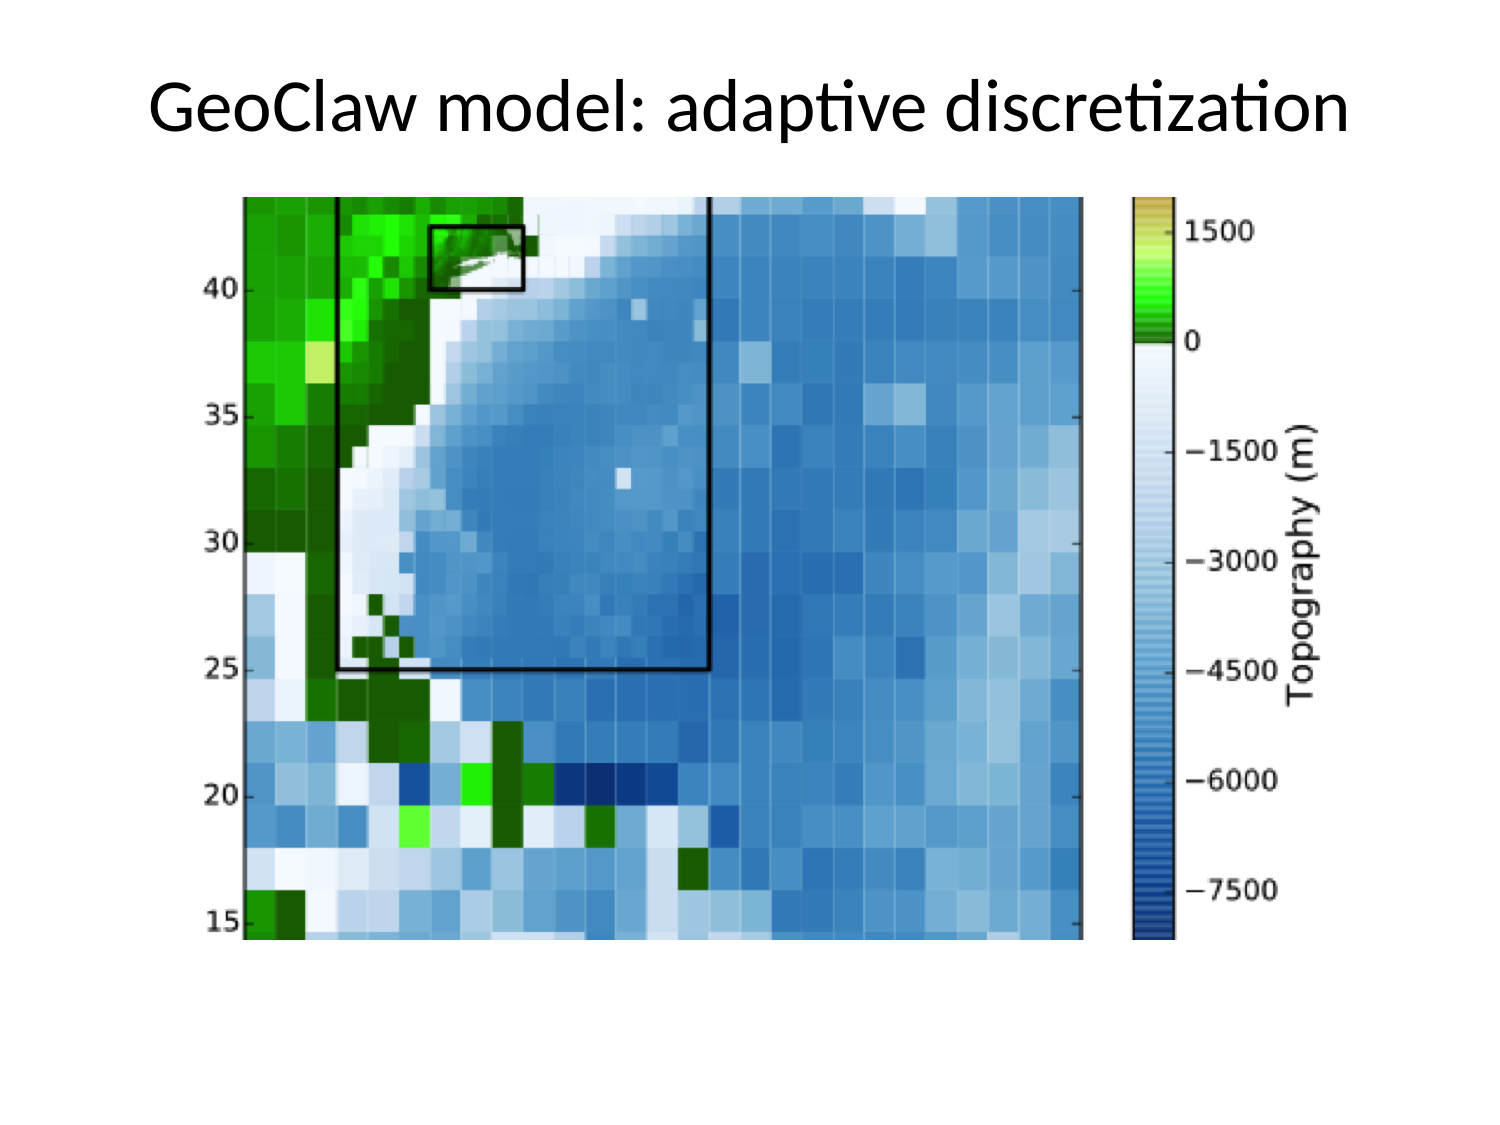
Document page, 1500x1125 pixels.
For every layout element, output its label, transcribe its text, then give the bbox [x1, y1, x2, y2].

title GeoClaw model: adaptive discretization [75, 45, 1425, 158]
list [74, 196, 1426, 940]
